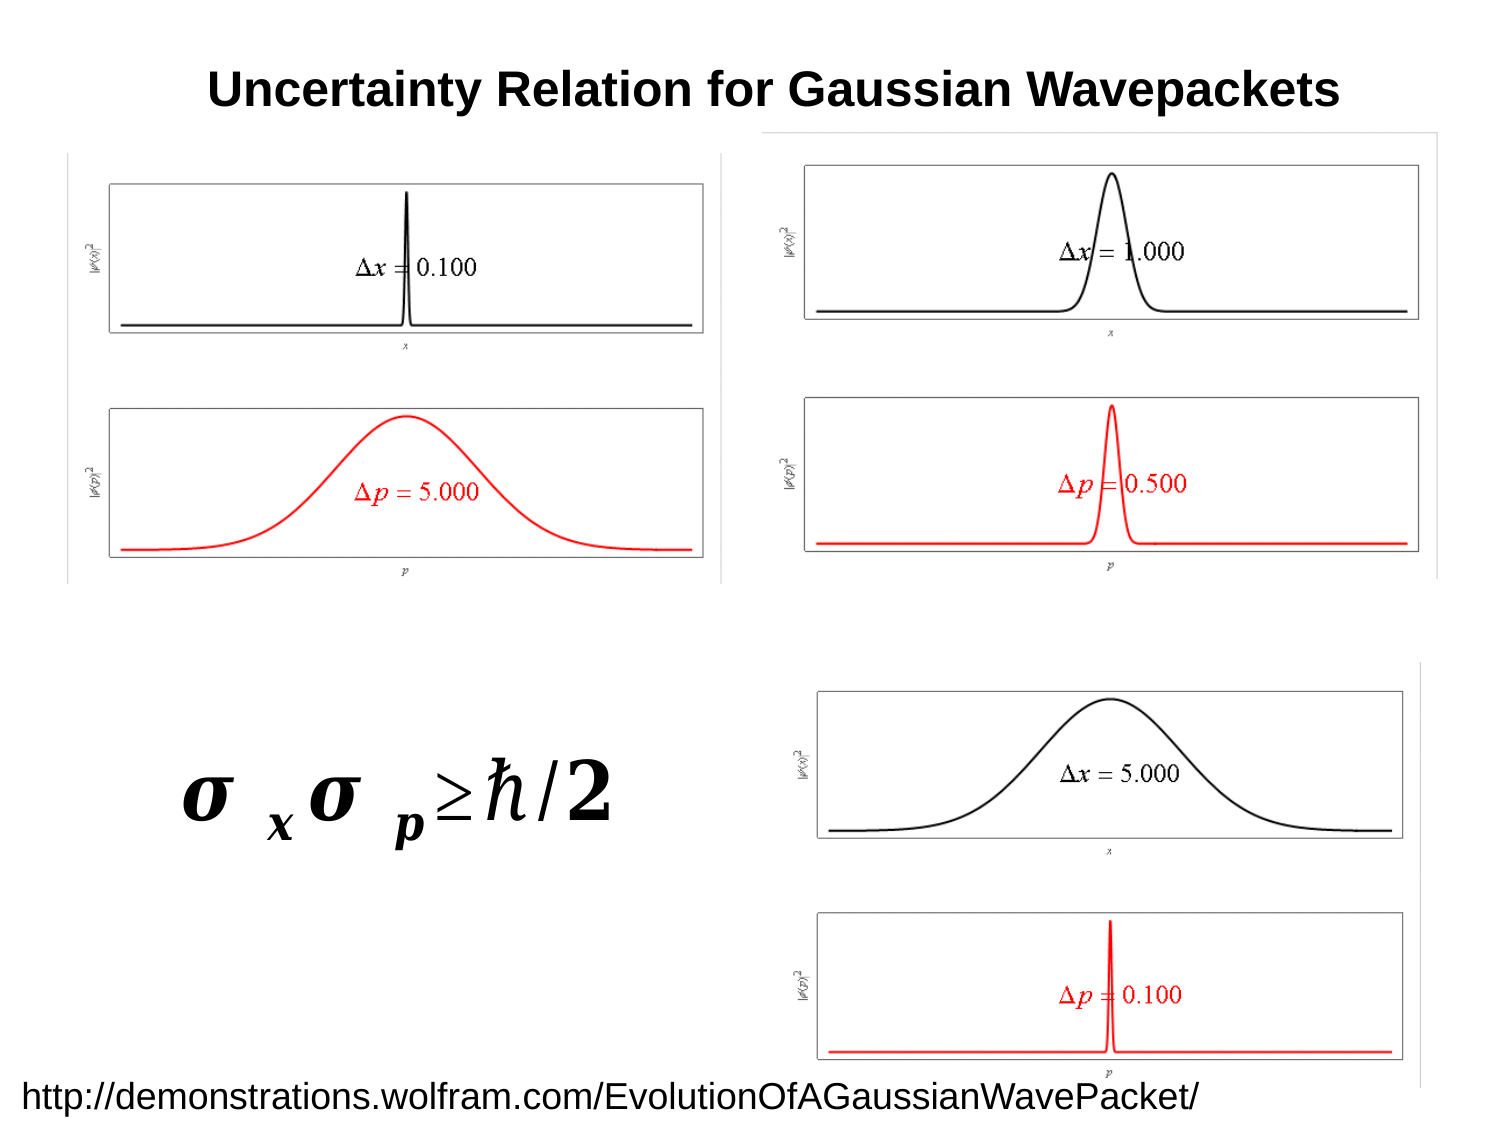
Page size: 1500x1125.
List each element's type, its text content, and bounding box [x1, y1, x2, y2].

text_box http://demonstrations.wolfram.com/EvolutionOfAGaussianWavePacket/ [6, 1064, 1215, 1125]
text_box Uncertainty Relation for Gaussian Wavepackets [192, 49, 1357, 124]
picture [779, 662, 1422, 1088]
picture [66, 153, 725, 584]
picture [762, 131, 1439, 579]
